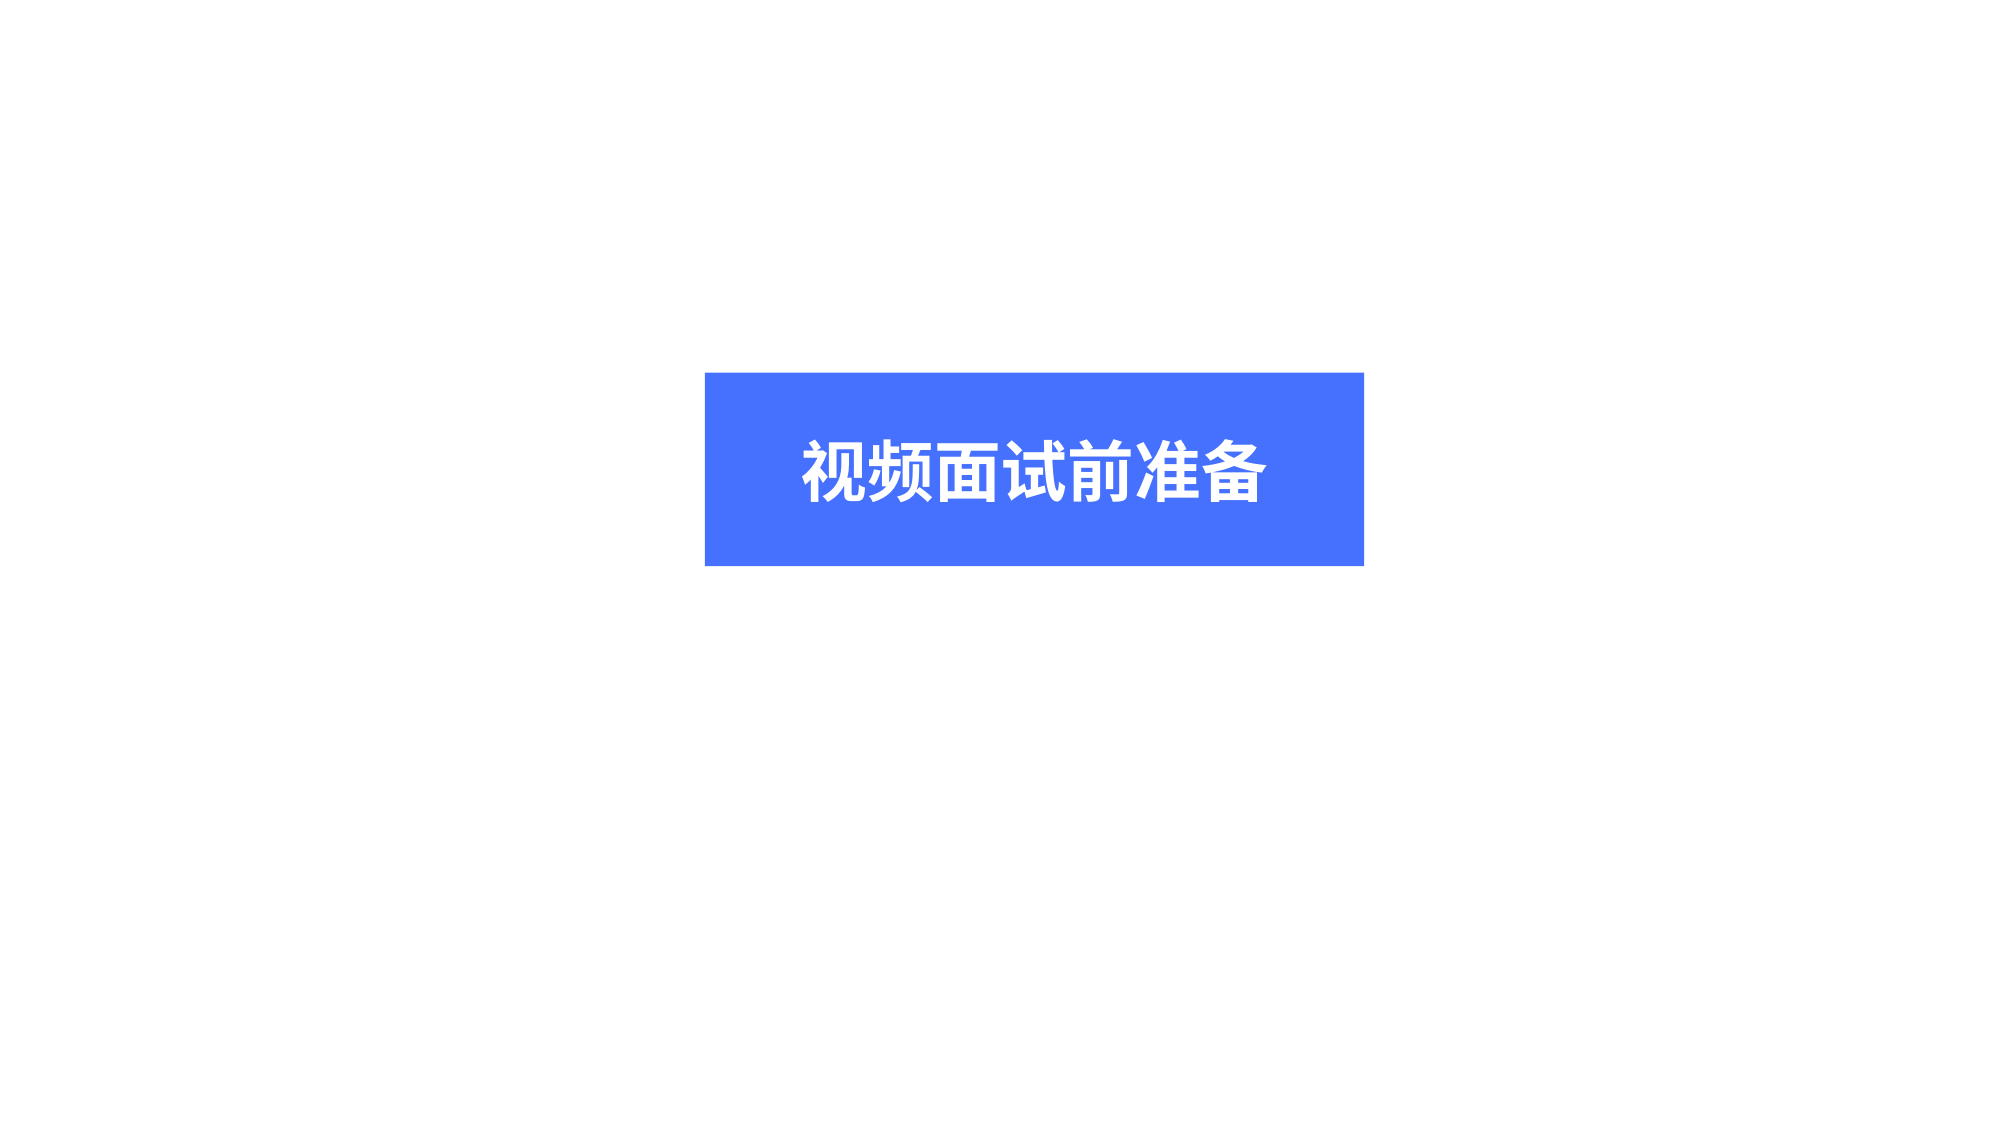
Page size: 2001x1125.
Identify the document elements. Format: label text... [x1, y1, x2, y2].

text_box 视频面试前准备 [704, 371, 1365, 567]
